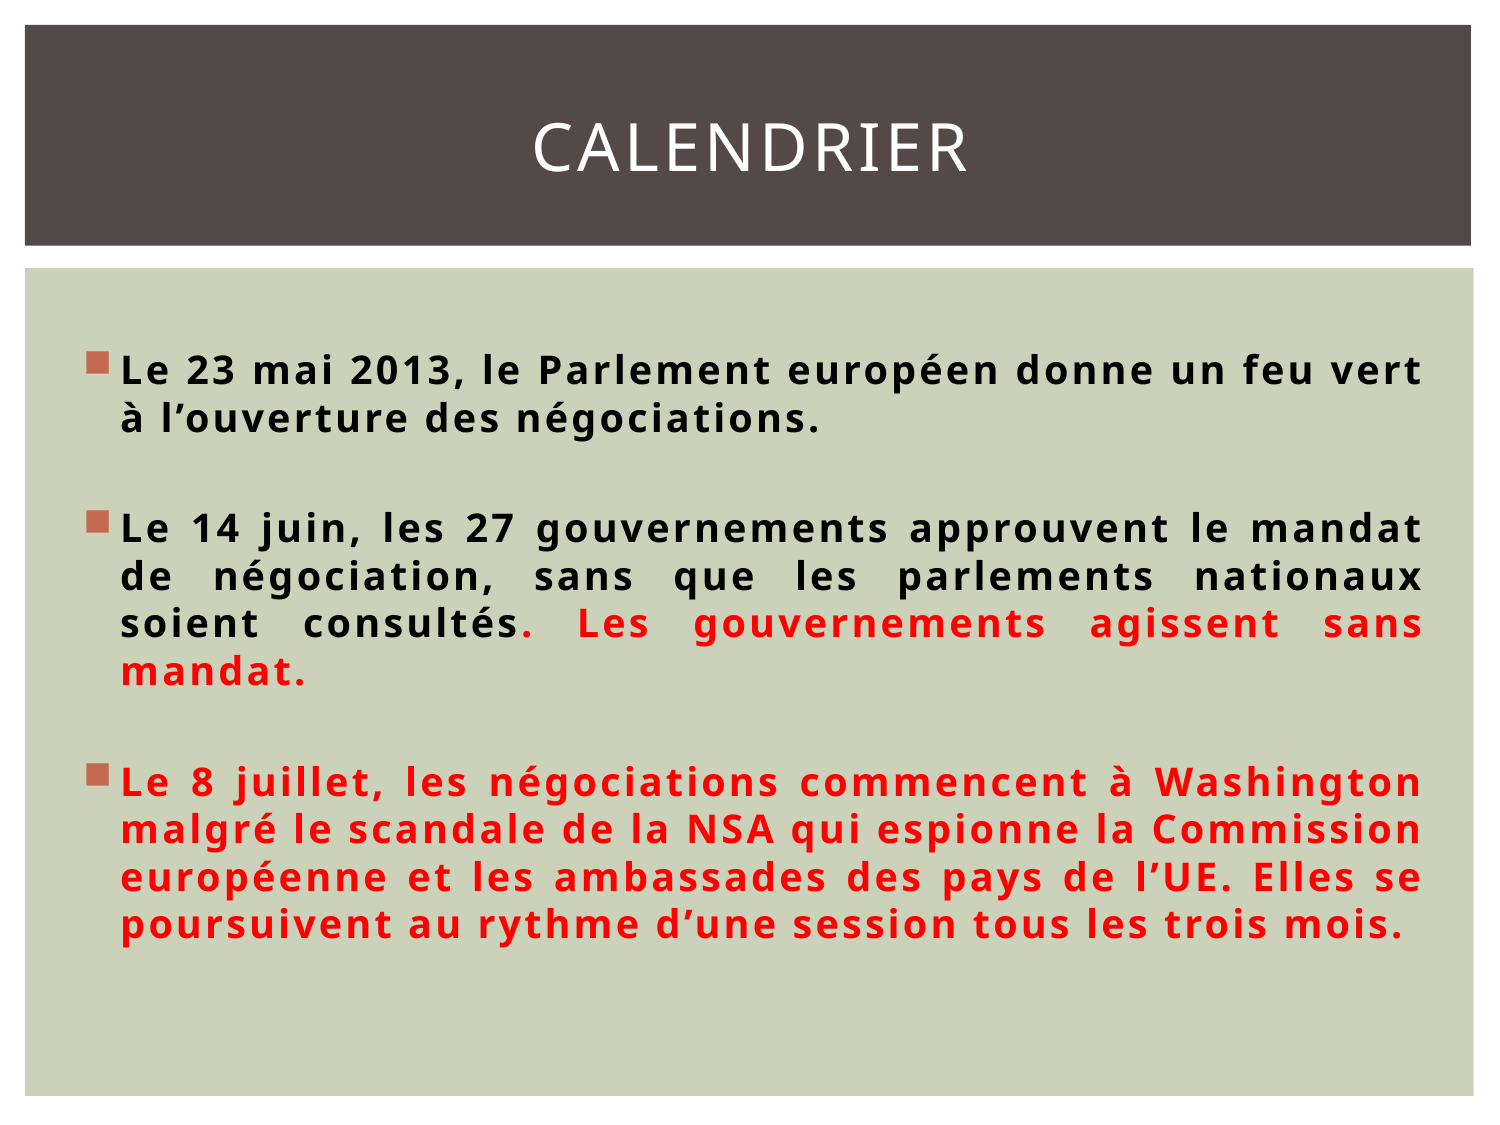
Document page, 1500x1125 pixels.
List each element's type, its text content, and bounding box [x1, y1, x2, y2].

title Calendrier [62, 58, 1438, 232]
list Le 23 mai 2013, le Parlement européen donne un feu vert à l’ouverture des négociations. Le 14 juin, les 27 gouvernements approuvent le mandat de négociation, sans que les parlements nationaux soient consultés. Les gouvernements agissent sans mandat. Le 8 juillet, les négociations commencent à Washington malgré le scandale de la NSA qui espionne la Commission européenne et les ambassades des pays de l’UE. Elles se poursuivent au rythme d’une session tous les trois mois. [62, 281, 1442, 1005]
